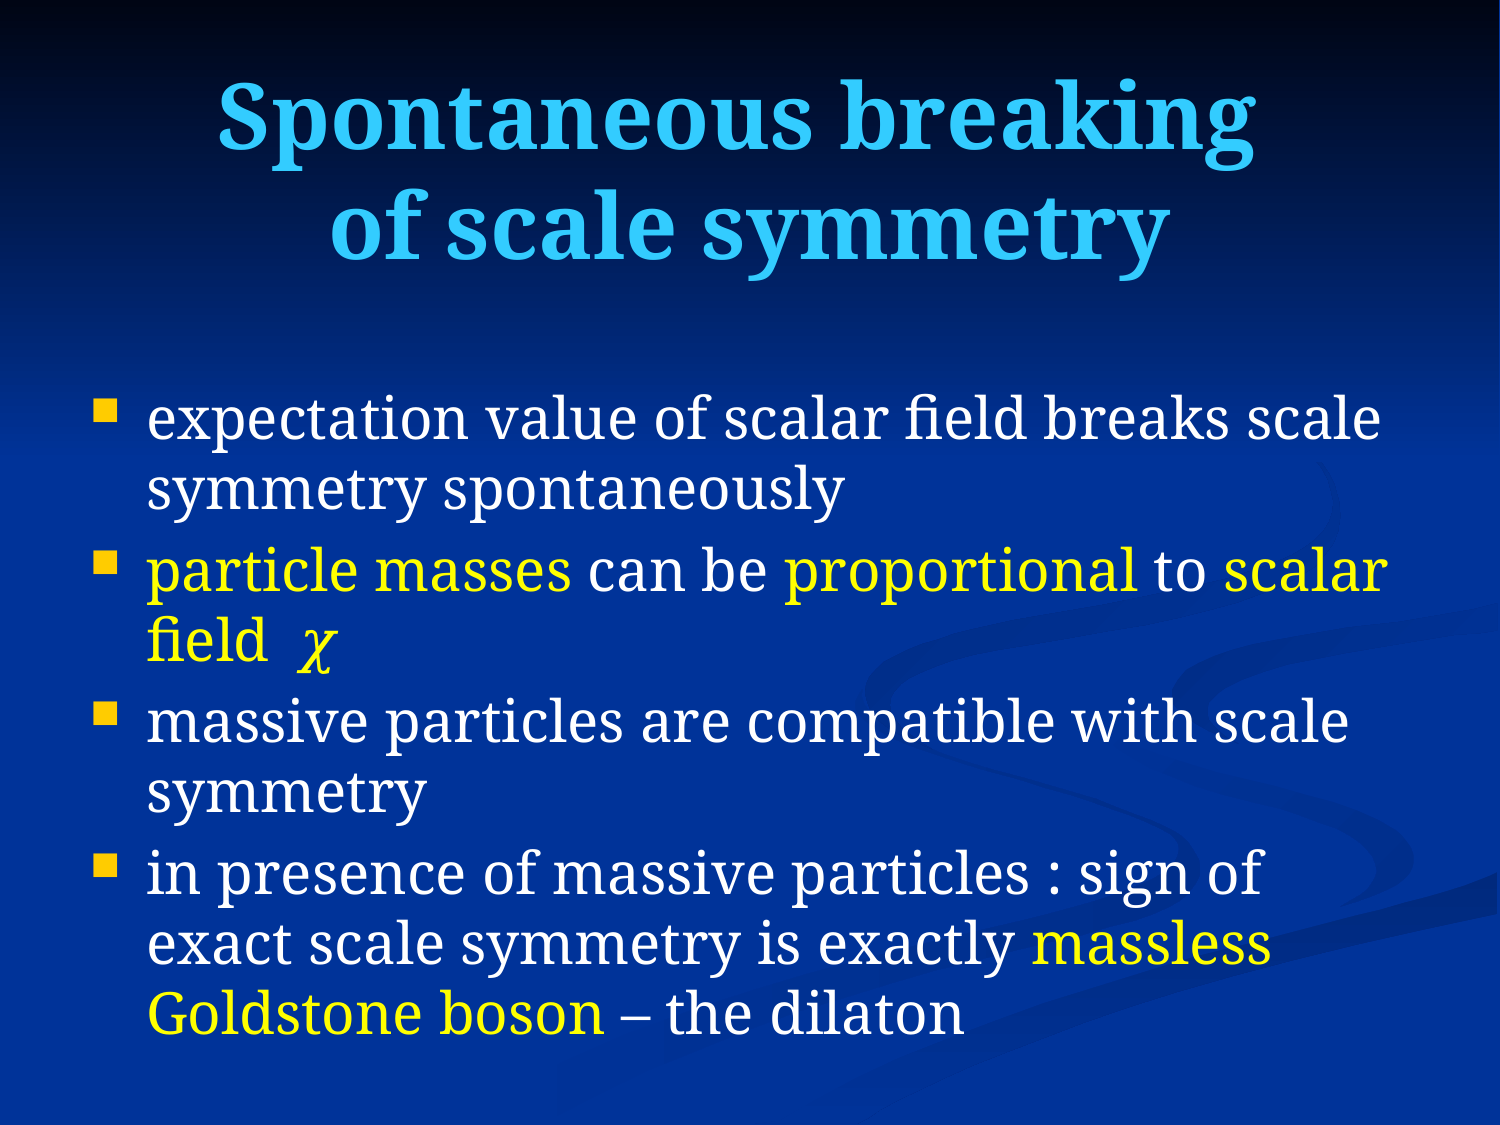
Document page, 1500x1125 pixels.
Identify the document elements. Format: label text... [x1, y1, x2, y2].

list expectation value of scalar field breaks scale symmetry spontaneously particle masses can be proportional to scalar field 𝜒 massive particles are compatible with scale symmetry in presence of massive particles : sign of exact scale symmetry is exactly massless Goldstone boson – the dilaton [74, 373, 1426, 1006]
title Spontaneous breaking of scale symmetry [74, 44, 1426, 292]
